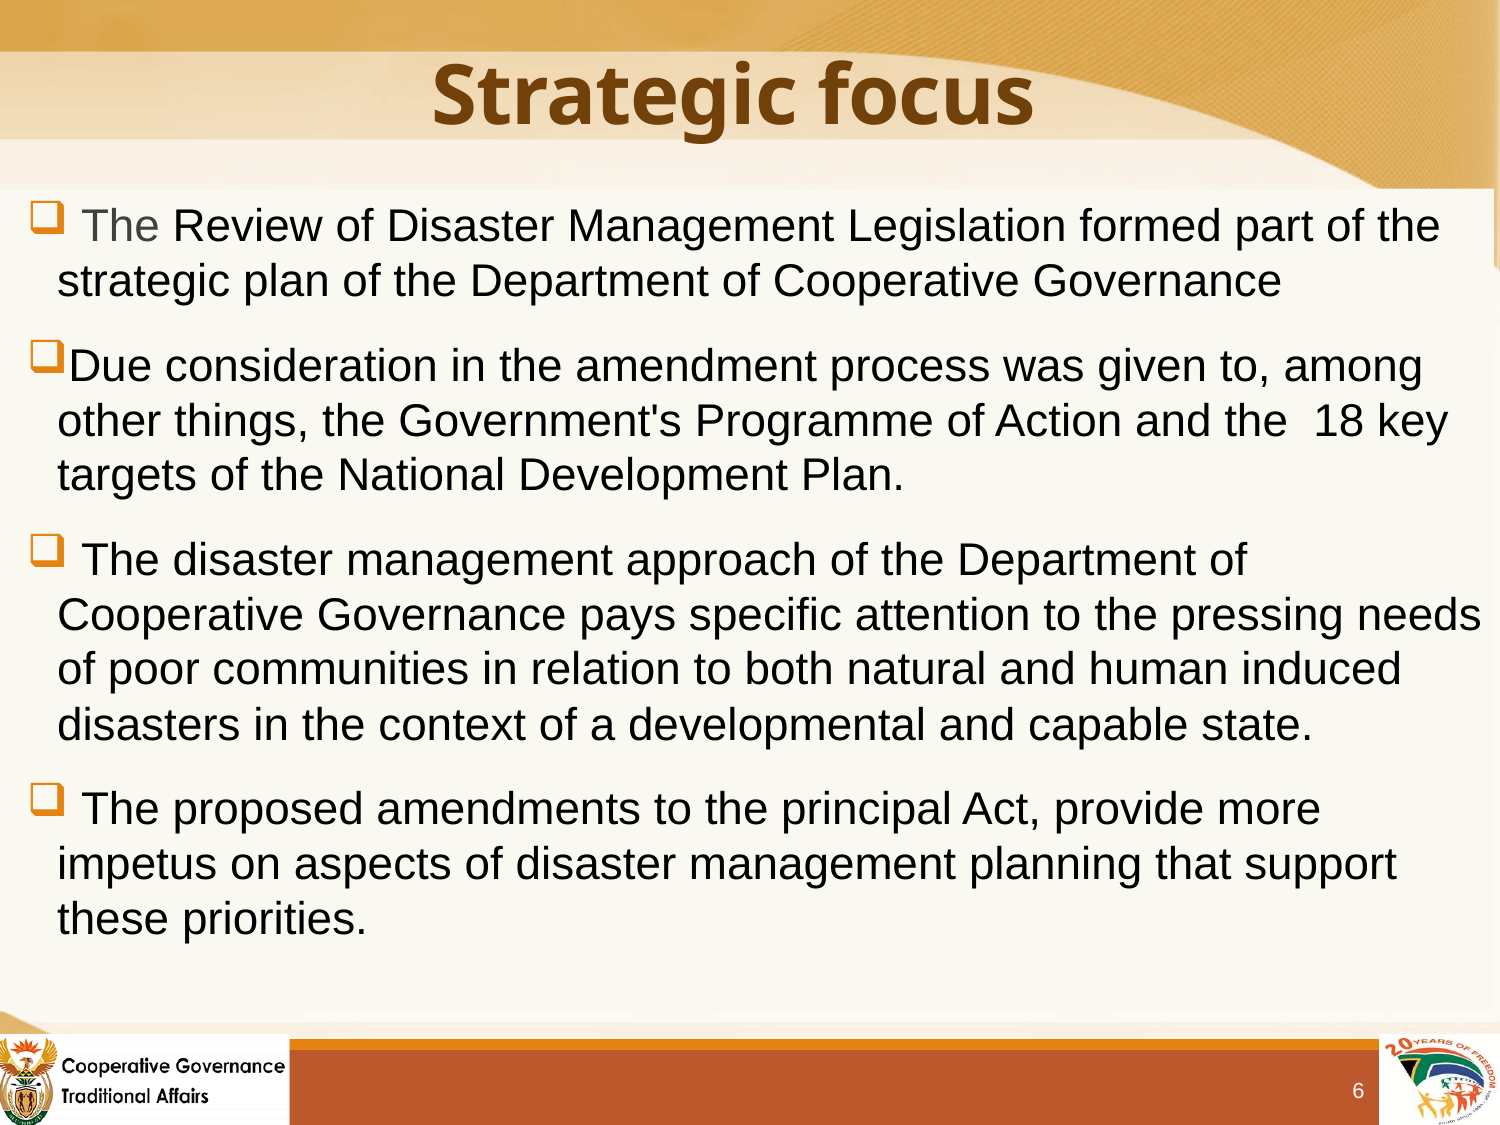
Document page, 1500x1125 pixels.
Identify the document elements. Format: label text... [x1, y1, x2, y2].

picture [0, 0, 1500, 1125]
slide_number 6 [1218, 1059, 1376, 1120]
list The Review of Disaster Management Legislation formed part of the strategic plan of the Department of Cooperative Governance Due consideration in the amendment process was given to, among other things, the Government's Programme of Action and the 18 key targets of the National Development Plan. The disaster management approach of the Department of Cooperative Governance pays specific attention to the pressing needs of poor communities in relation to both natural and human induced disasters in the context of a developmental and capable state. The proposed amendments to the principal Act, provide more impetus on aspects of disaster management planning that support these priorities. [0, 188, 1494, 1012]
title Strategic focus [5, 18, 1483, 149]
